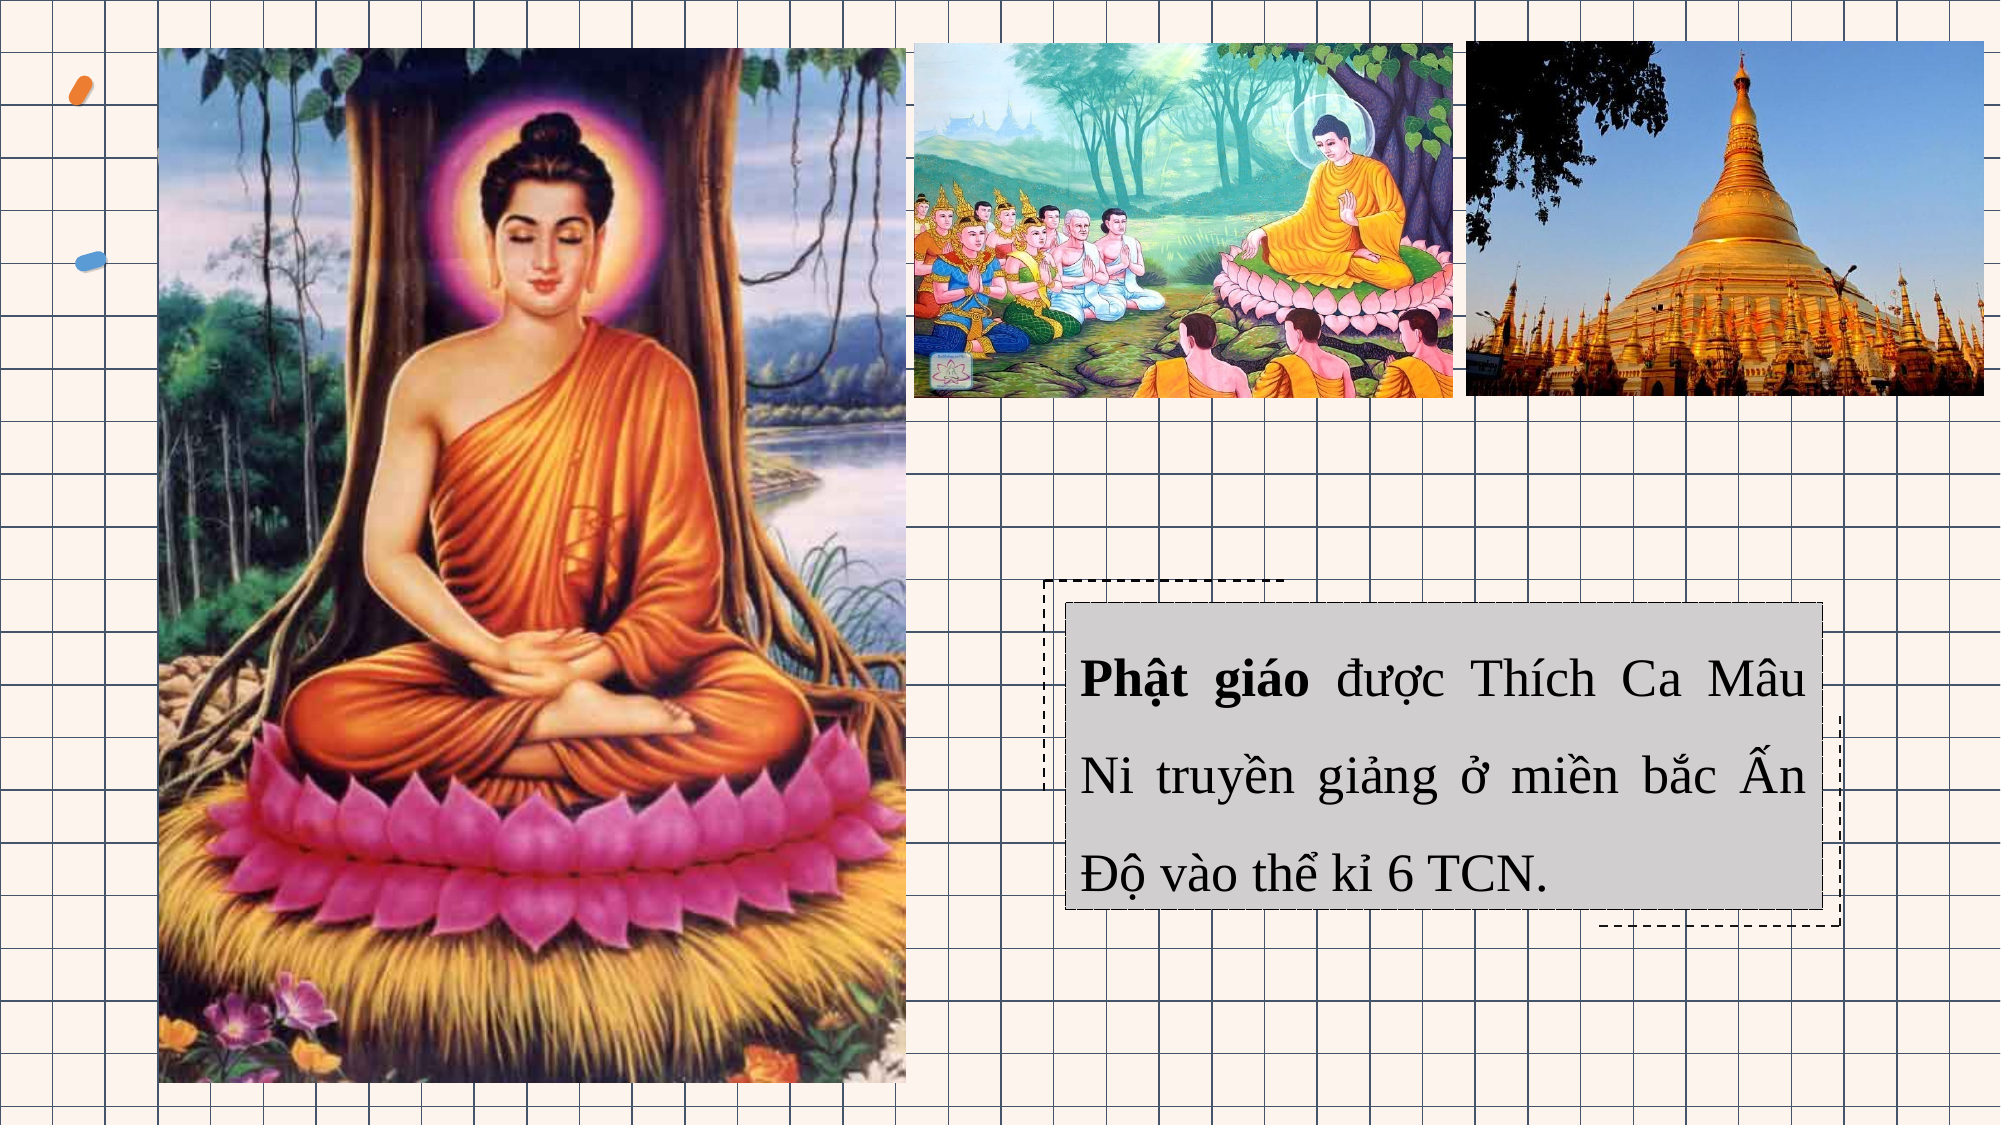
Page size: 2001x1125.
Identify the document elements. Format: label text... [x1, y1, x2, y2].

picture [914, 43, 1453, 398]
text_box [1597, 712, 1840, 927]
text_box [1043, 580, 1286, 795]
text_box Phật giáo được Thích Ca Mâu Ni truyền giảng ở miền bắc Ấn Độ vào thể kỉ 6 TCN. [1065, 602, 1822, 910]
picture [159, 48, 906, 1083]
picture [1466, 41, 1984, 396]
